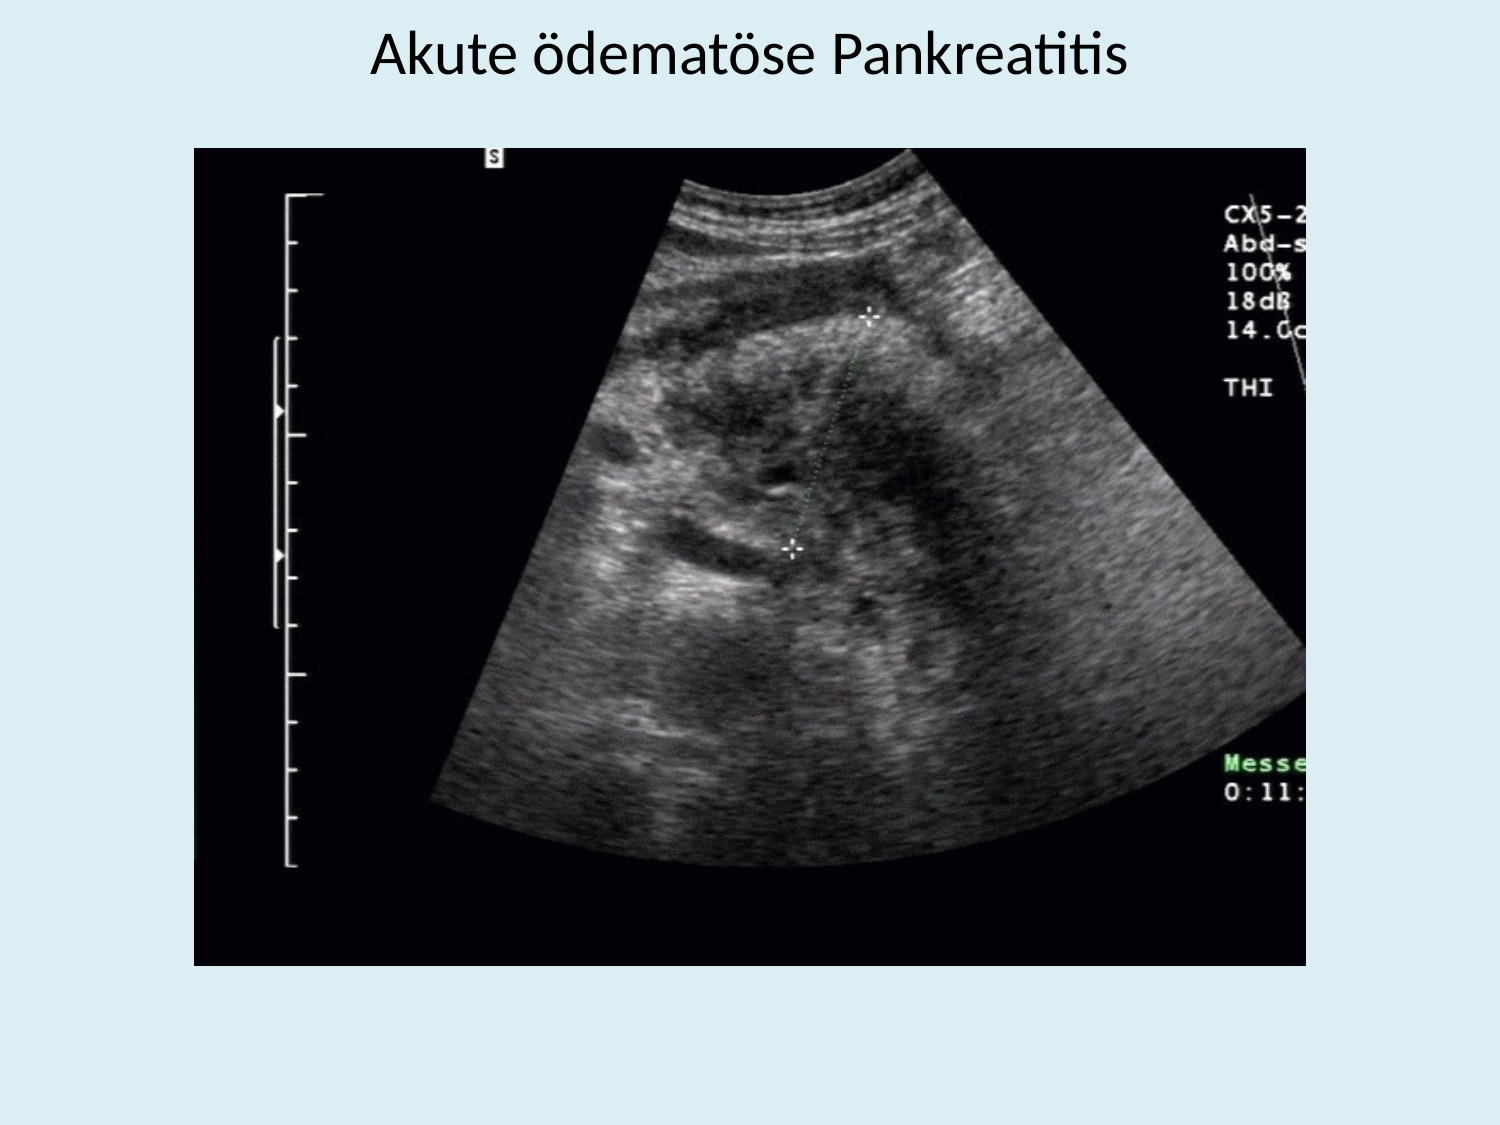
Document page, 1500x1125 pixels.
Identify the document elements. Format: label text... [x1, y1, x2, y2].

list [194, 148, 1306, 967]
title Akute ödematöse Pankreatitis [75, 45, 1425, 130]
